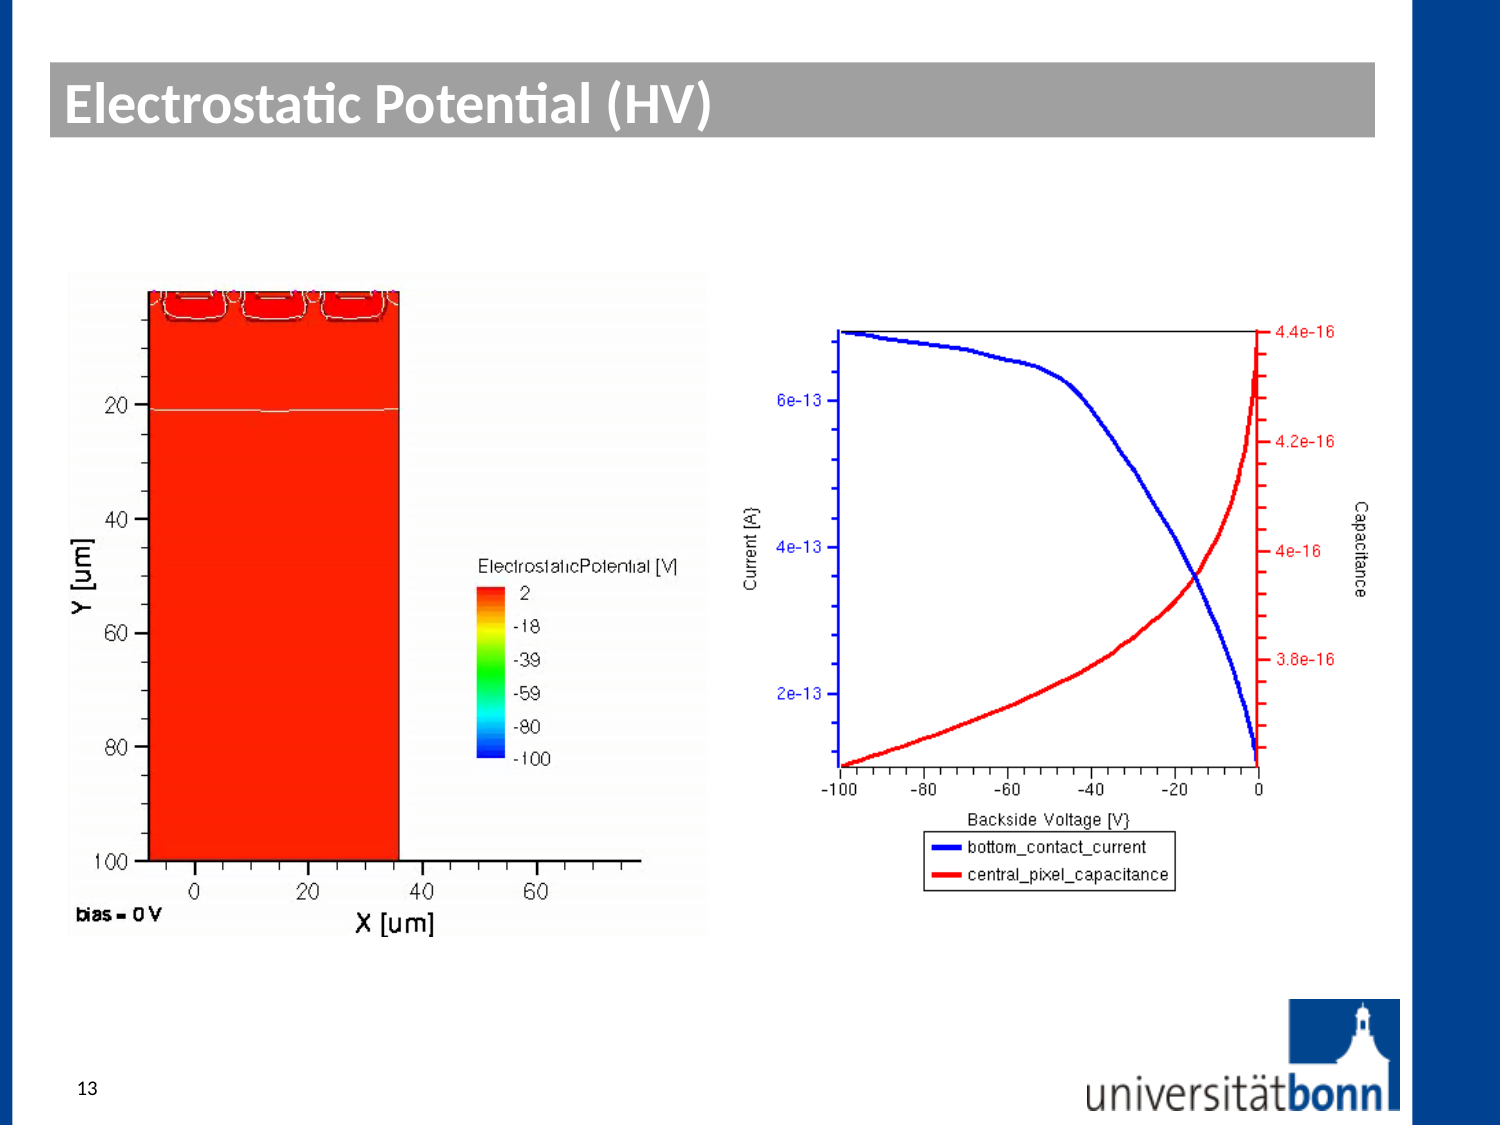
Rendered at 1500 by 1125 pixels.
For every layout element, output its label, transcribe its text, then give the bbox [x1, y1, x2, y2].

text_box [67, 271, 708, 938]
picture [1087, 999, 1400, 1111]
slide_number 13 [50, 1061, 113, 1112]
picture [737, 319, 1375, 898]
list Electrostatic Potential (HV) [50, 62, 1375, 138]
